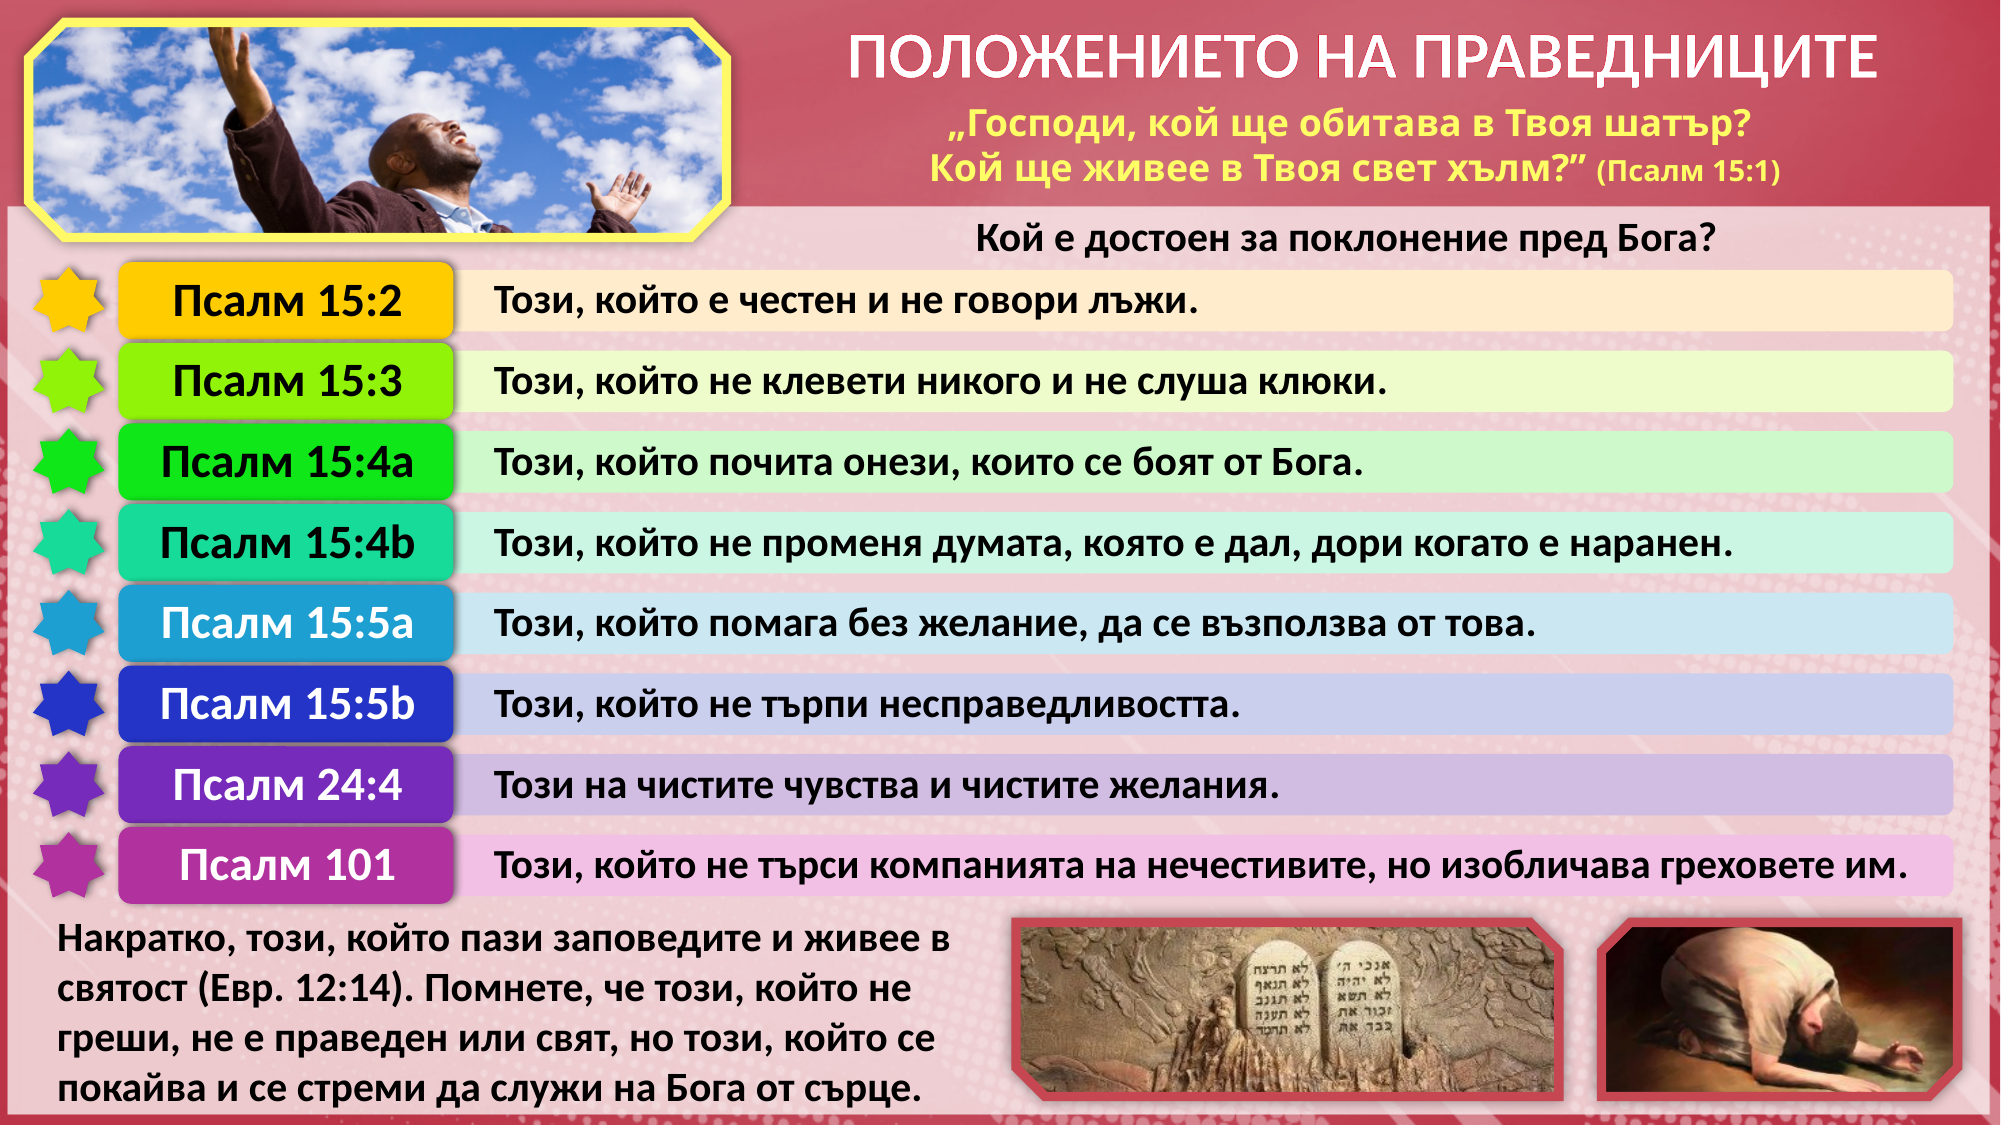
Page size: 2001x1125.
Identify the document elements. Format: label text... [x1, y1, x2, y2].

text_box [32, 300, 40, 313]
picture [1015, 921, 1560, 1097]
text_box [32, 785, 40, 797]
text_box Накратко, този, който пази заповедите и живее в святост (Евр. 12:14). Помнете, че този, който не греши, не е праведен или свят, но този, който се покайва и се стреми да служи на Бога от сърце. [42, 909, 1016, 1118]
text_box [32, 623, 40, 636]
text_box „Господи, кой ще обитава в Твоя шатър? Кой ще живее в Твоя свет хълм?” (Псалм 15:1) [871, 91, 1838, 197]
text_box [32, 704, 40, 717]
text_box [32, 865, 40, 878]
text_box [32, 461, 40, 474]
picture [1600, 921, 1959, 1097]
picture [28, 21, 727, 238]
text_box [32, 381, 40, 394]
text_box ПОЛОЖЕНИЕТО НА ПРАВЕДНИЦИТЕ [726, 3, 2000, 99]
text_box [32, 542, 40, 555]
text_box Кой е достоен за поклонение пред Бога? [735, 202, 1958, 254]
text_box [41, 261, 1959, 905]
